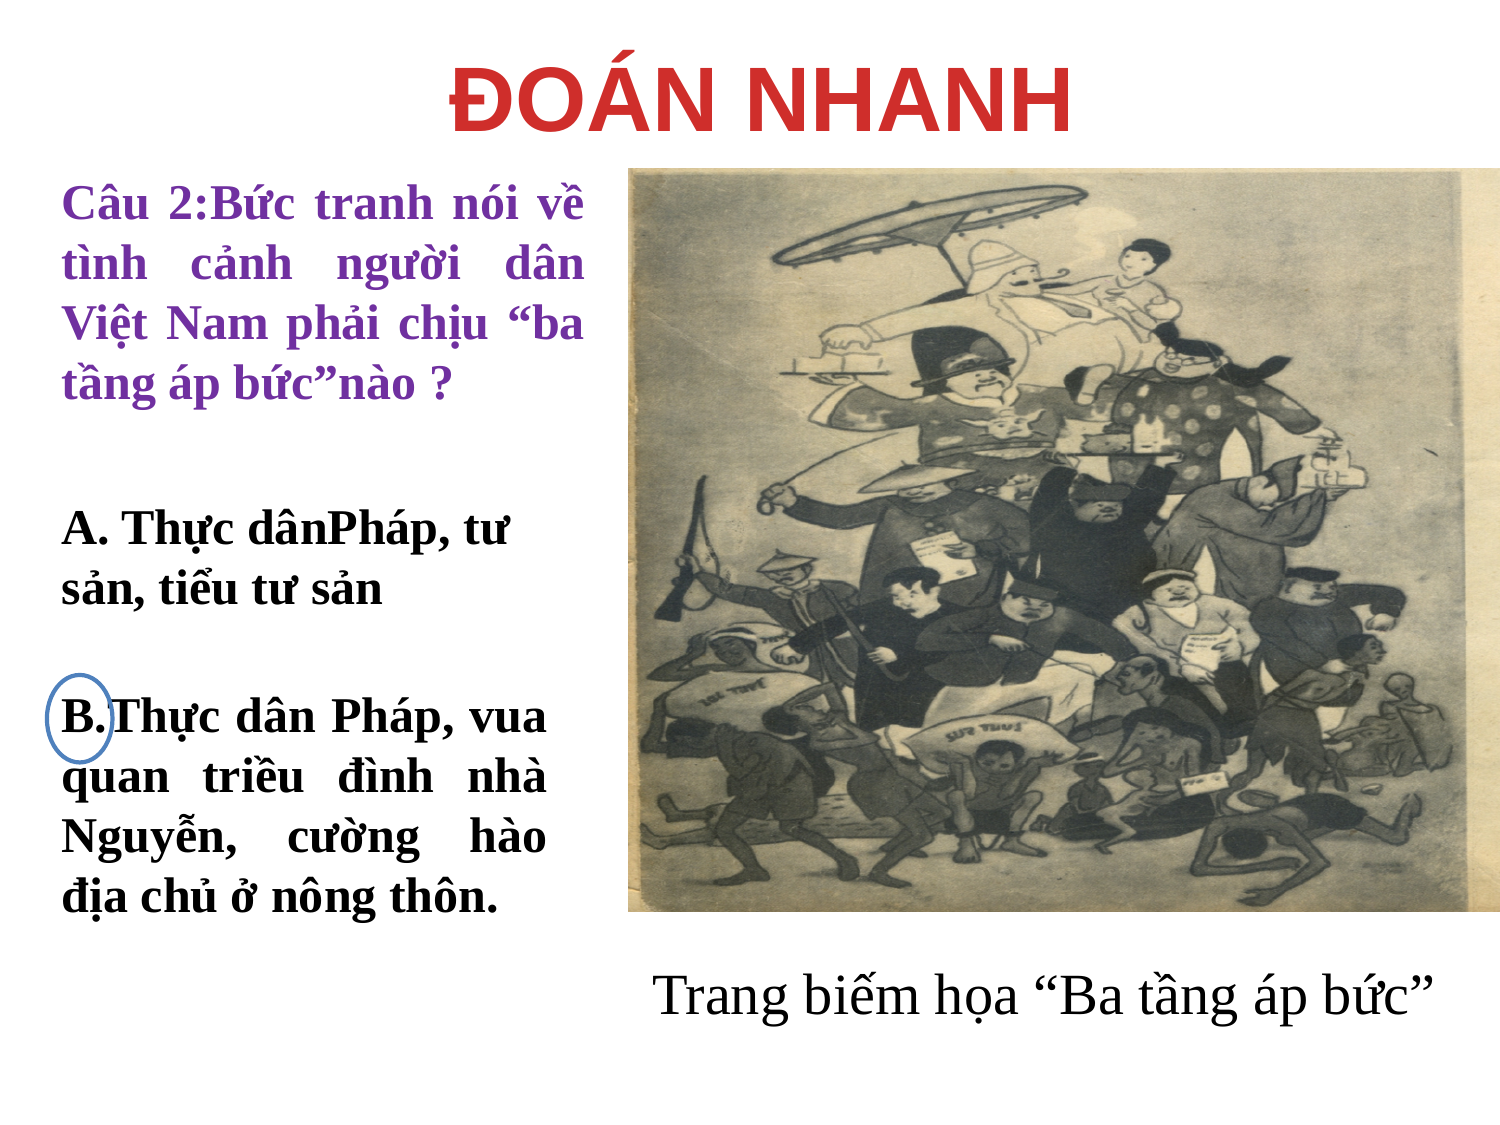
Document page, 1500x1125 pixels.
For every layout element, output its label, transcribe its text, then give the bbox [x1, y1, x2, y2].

text_box B.Thực dân Pháp, vua quan triều đình nhà Nguyễn, cường hào địa chủ ở nông thôn. [46, 674, 563, 930]
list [627, 168, 1500, 912]
text_box Trang biếm họa “Ba tầng áp bức” [637, 948, 1500, 1034]
title ĐOÁN NHANH [87, 0, 1438, 189]
text_box A. Thực dânPháp, tư sản, tiểu tư sản [46, 487, 563, 623]
text_box Câu 2:Bức tranh nói về tình cảnh người dân Việt Nam phải chịu “ba tầng áp bức”nào ? [46, 162, 600, 418]
text_box [44, 672, 115, 765]
